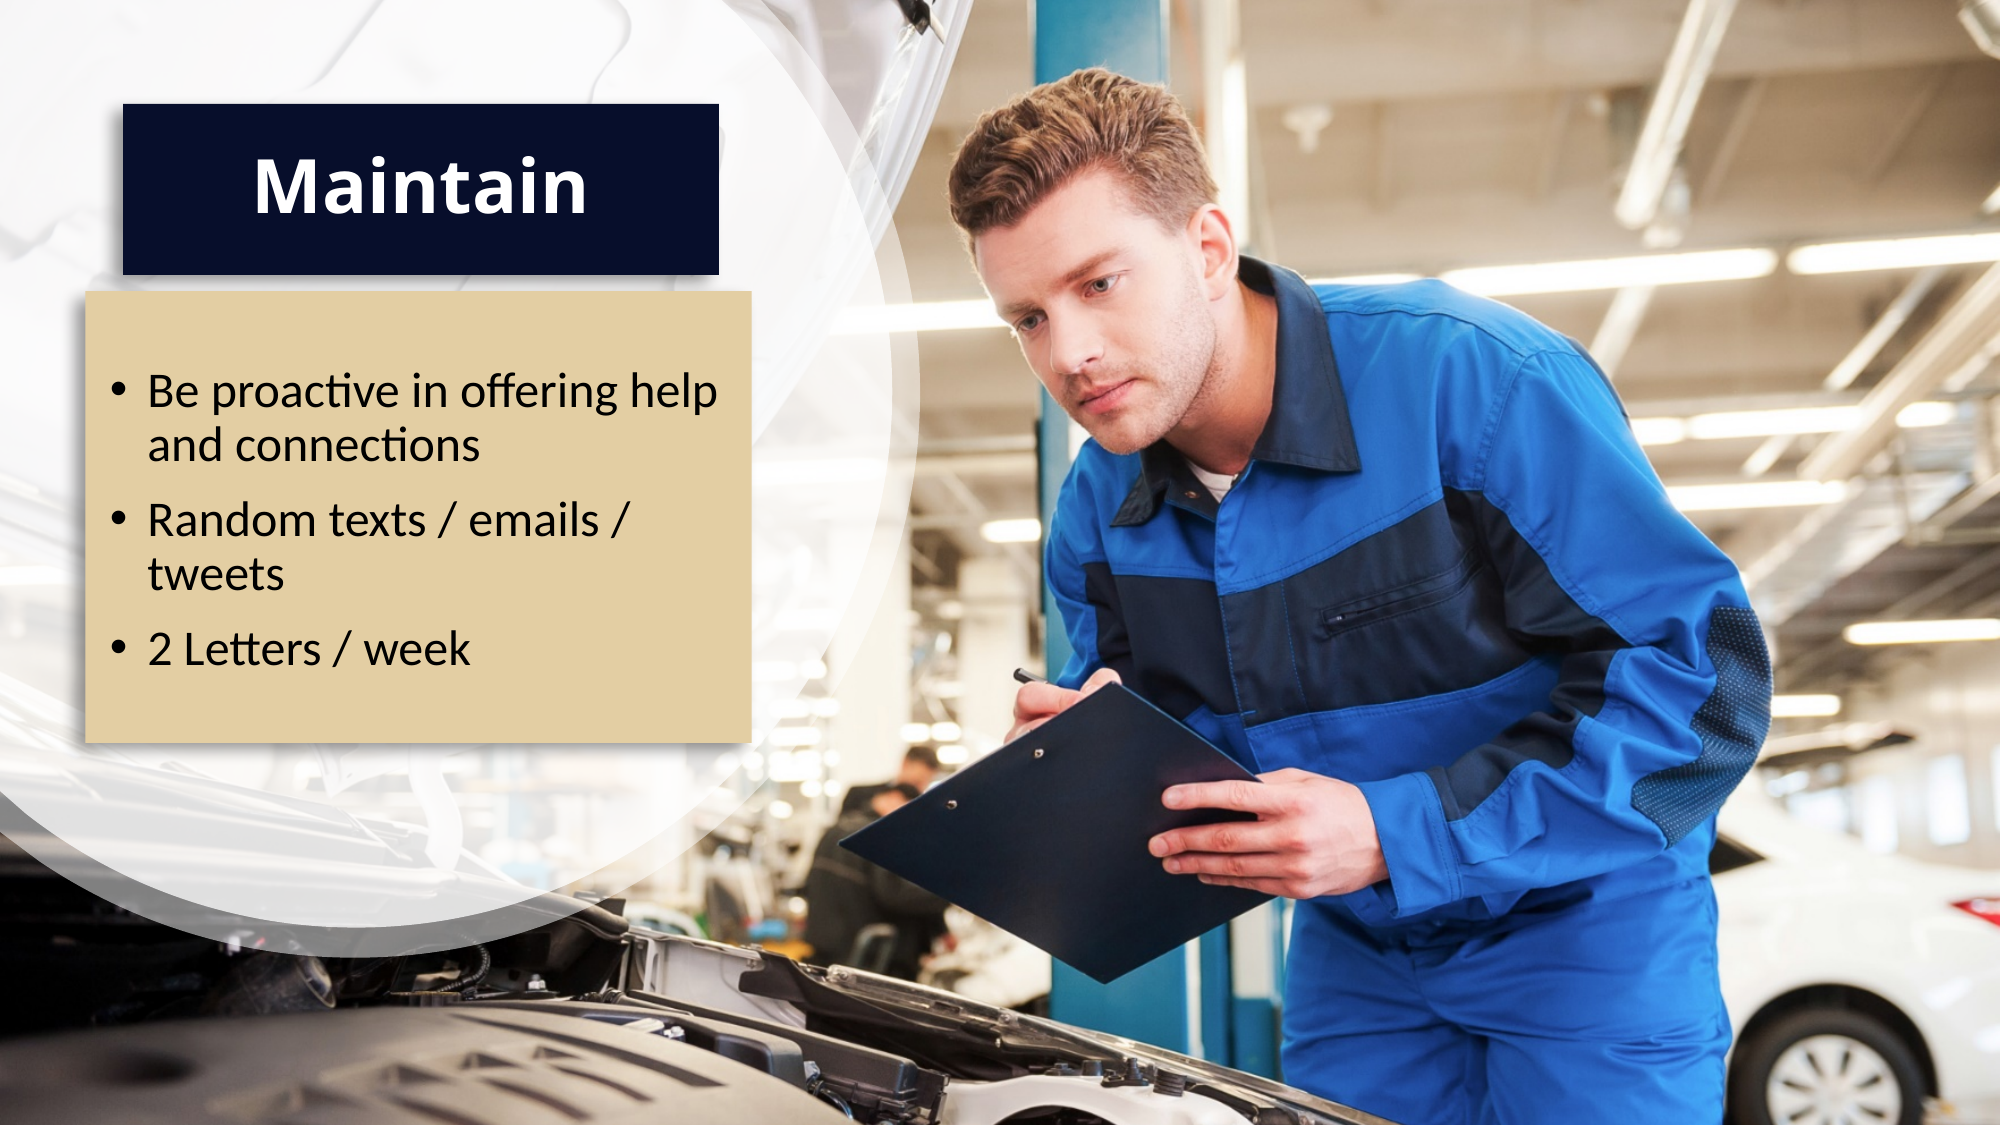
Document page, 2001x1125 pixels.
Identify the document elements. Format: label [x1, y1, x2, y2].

list [0, 0, 2000, 1125]
